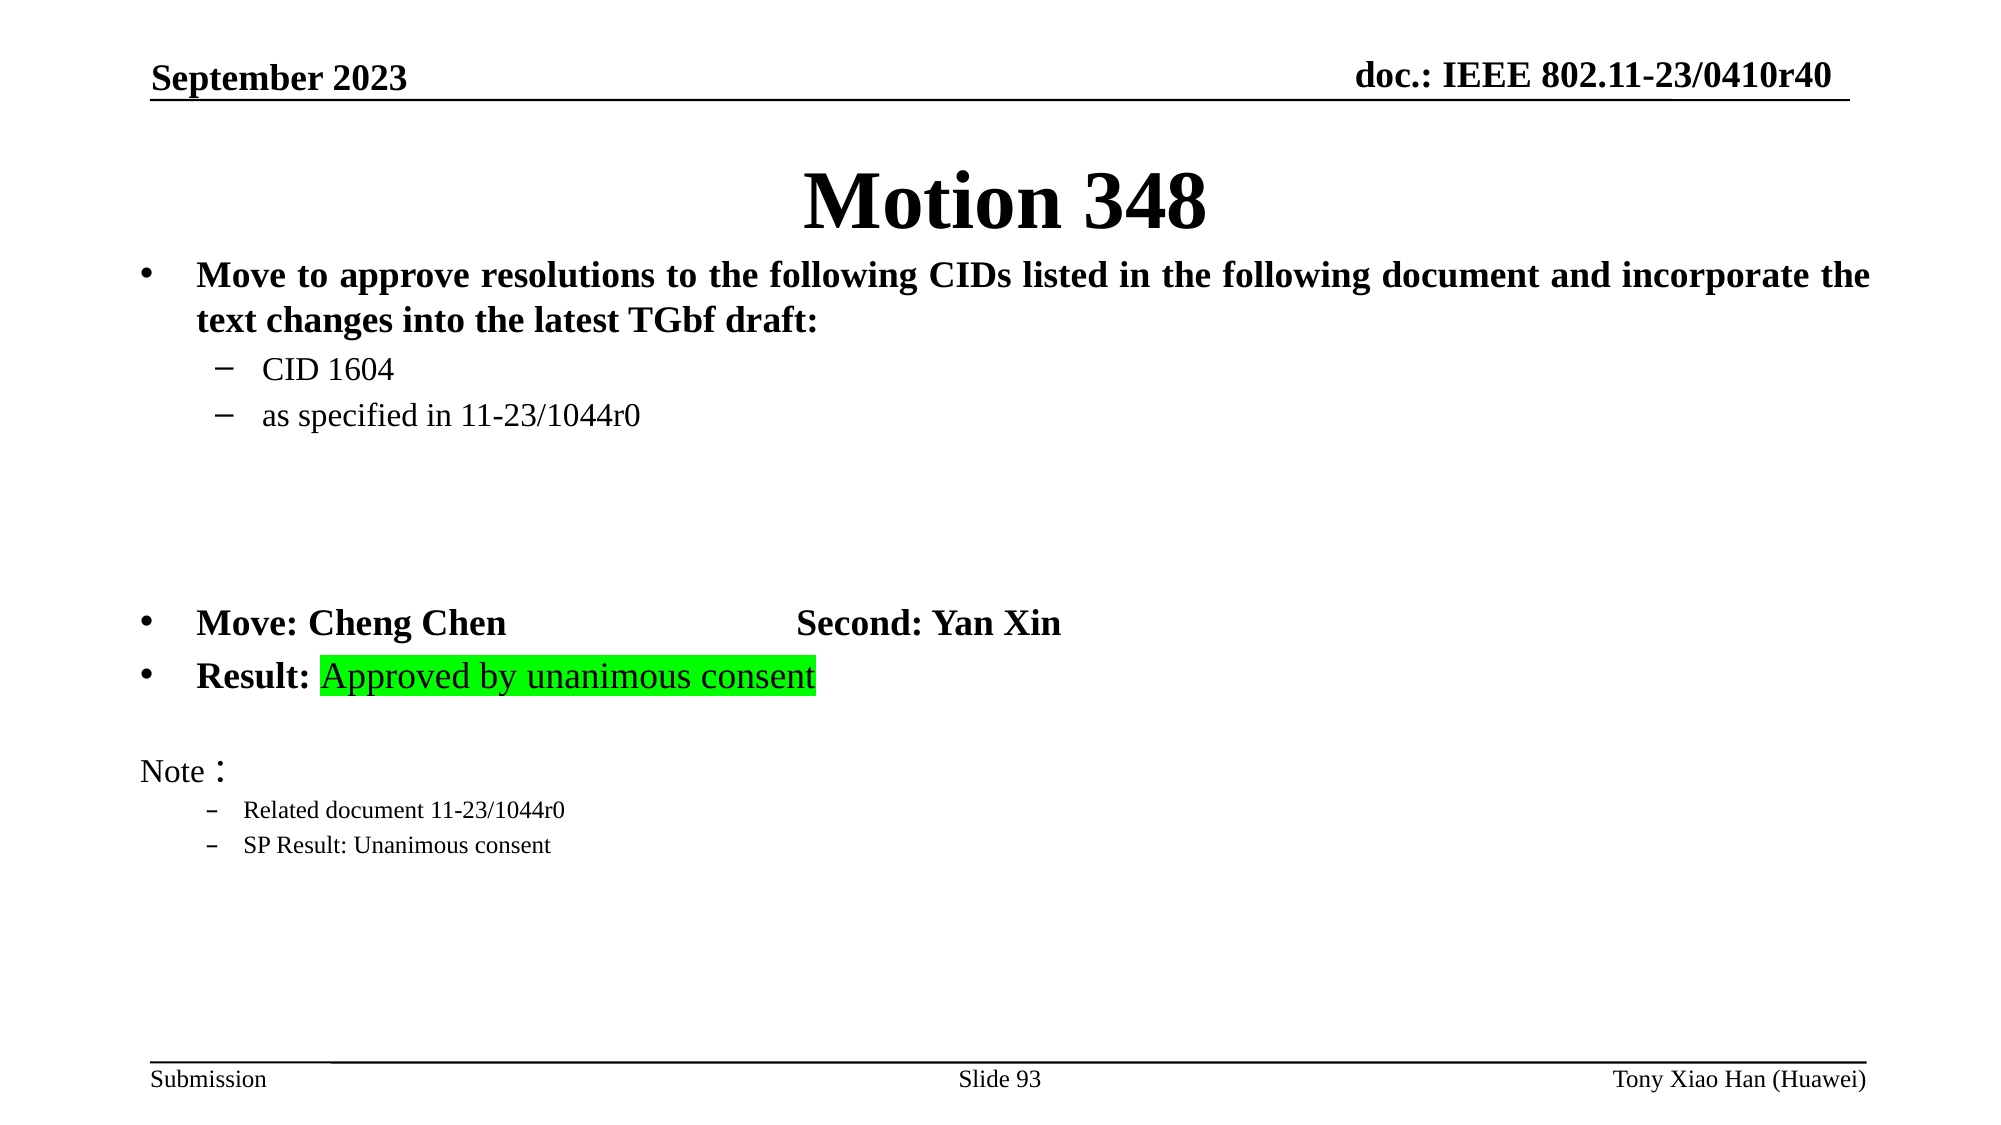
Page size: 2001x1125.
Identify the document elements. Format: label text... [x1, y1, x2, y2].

text_box Move to approve resolutions to the following CIDs listed in the following document and incorporate the text changes into the latest TGbf draft: CID 1604 as specified in 11-23/1044r0 Move: Cheng Chen Second: Yan Xin Result: Approved by unanimous consent Note： Related document 11-23/1044r0 SP Result: Unanimous consent [125, 212, 1888, 900]
text_box Motion 348 [368, 137, 1644, 212]
